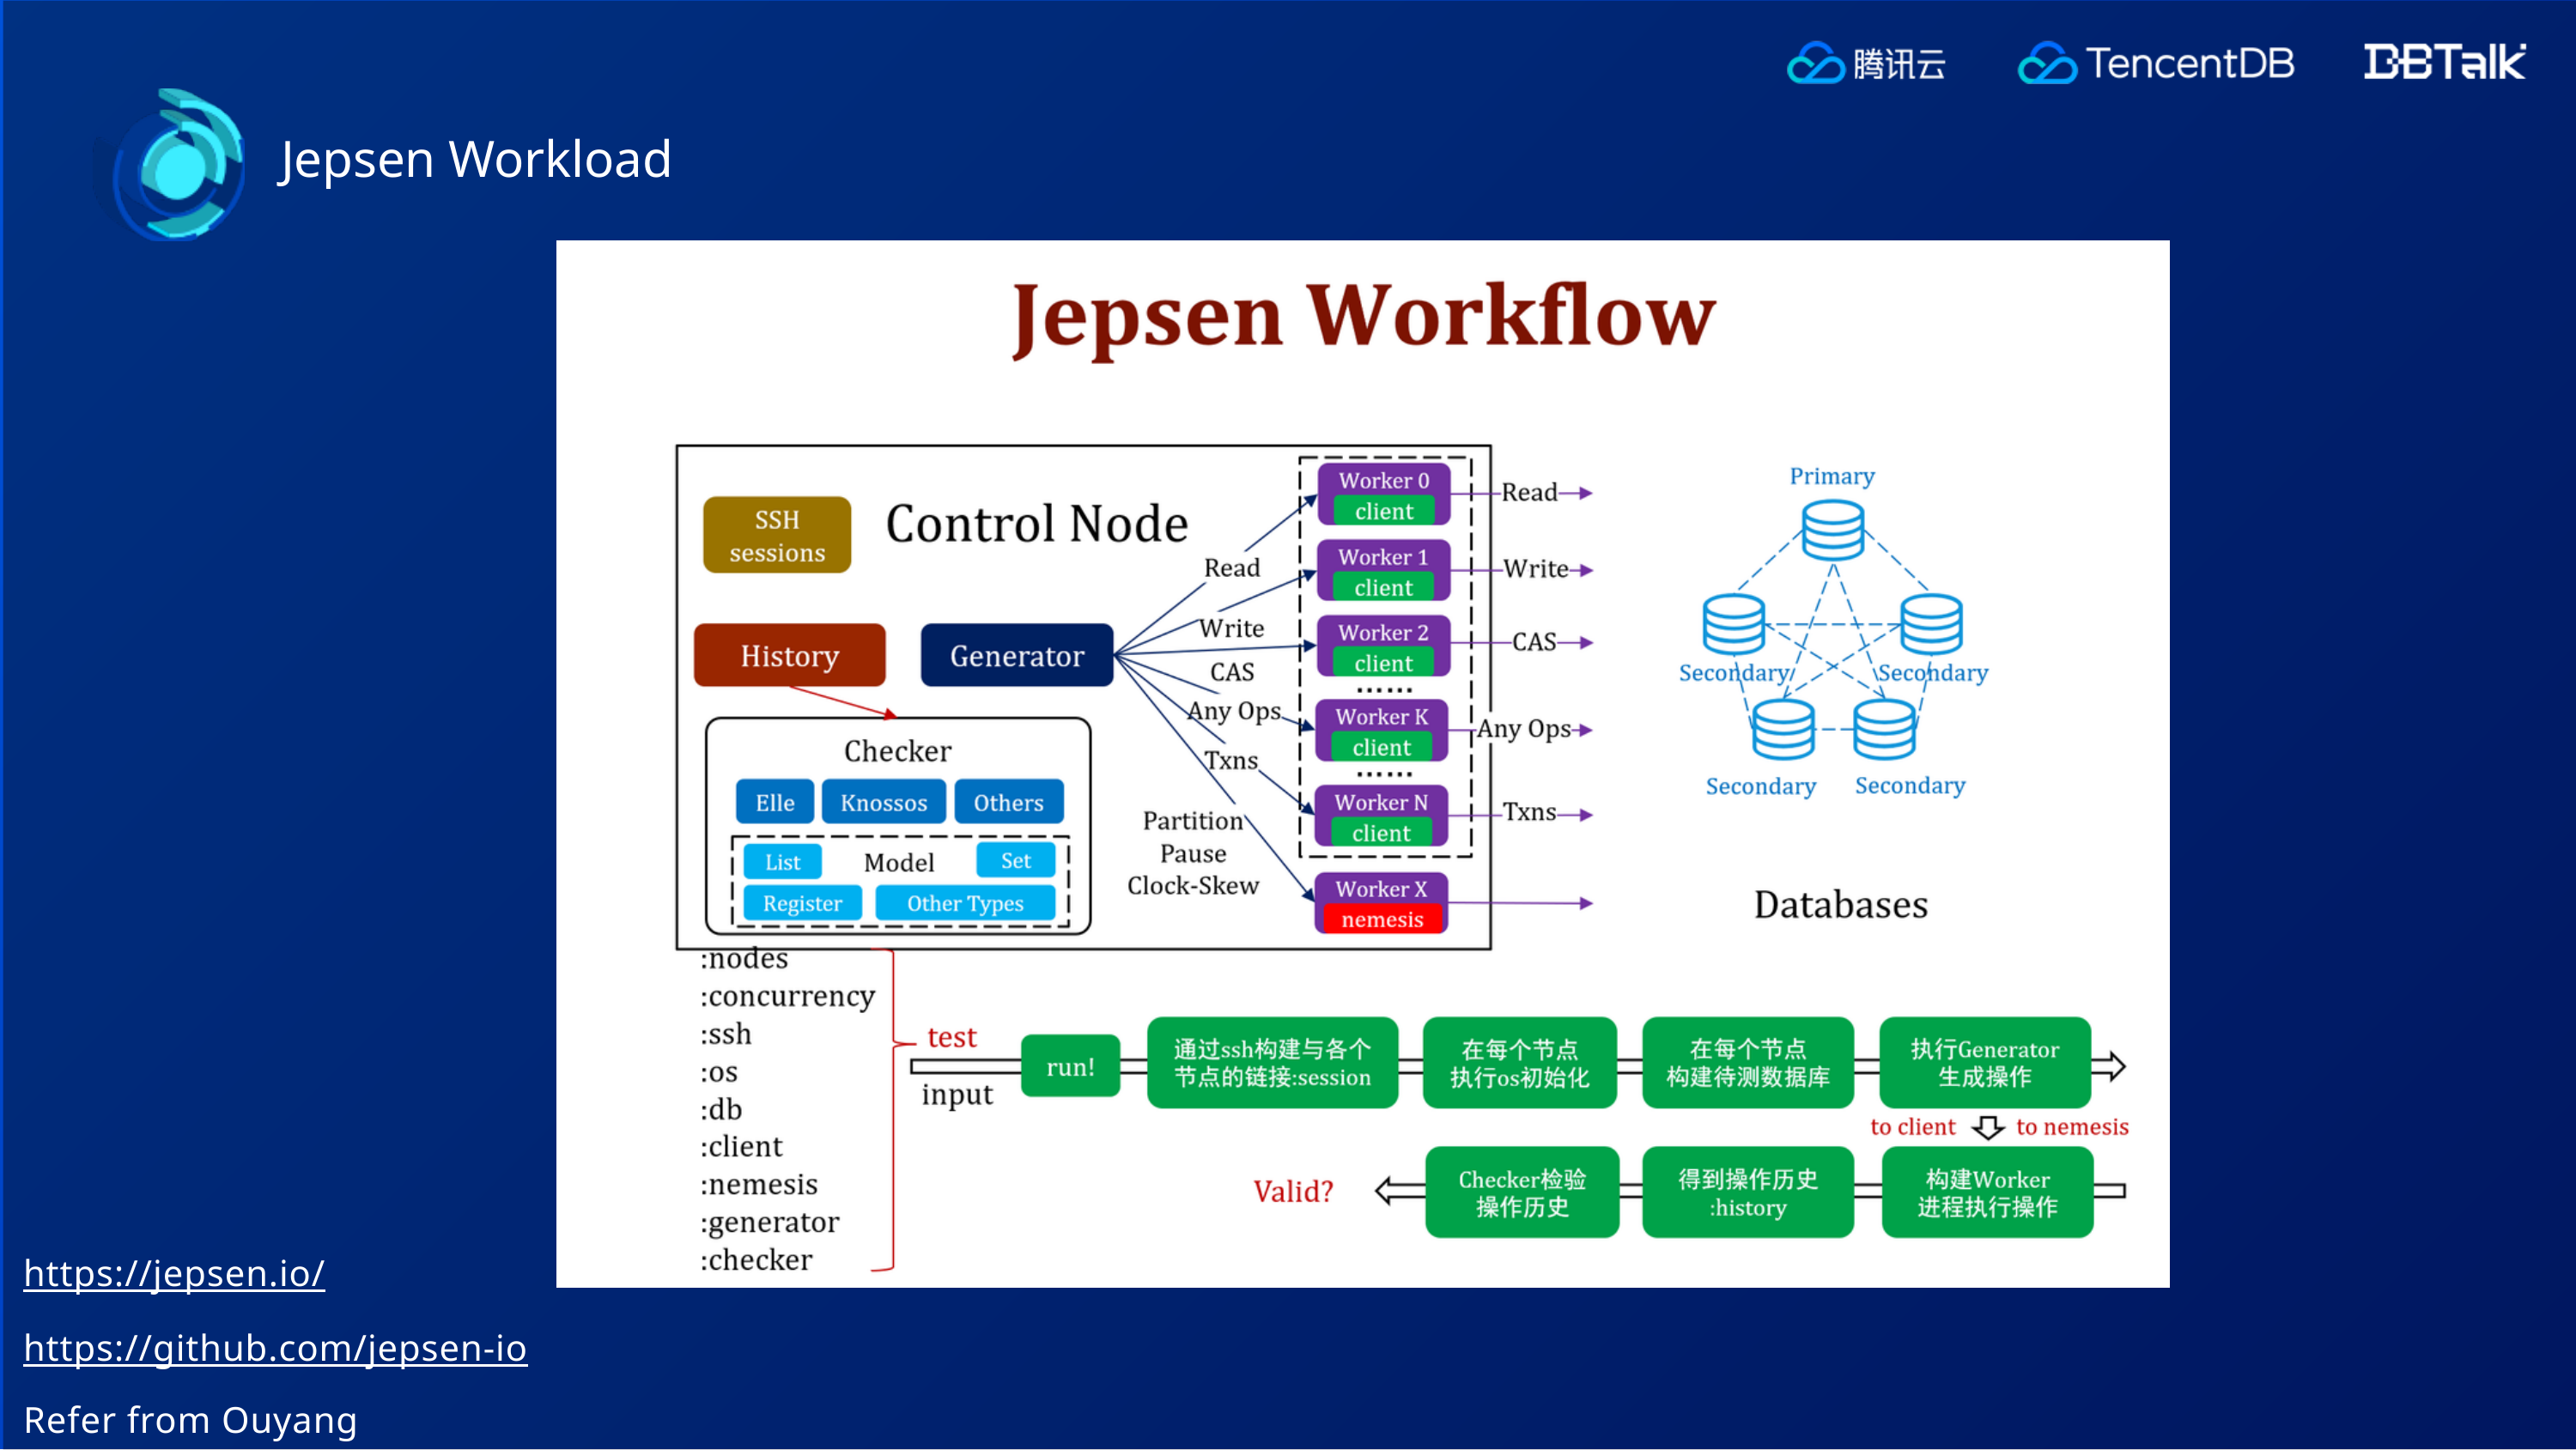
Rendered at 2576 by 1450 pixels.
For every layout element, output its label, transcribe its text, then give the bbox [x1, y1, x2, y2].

text_box https://jepsen.io/ https://github.com/jepsen-io Refer from Ouyang [21, 1224, 1634, 1441]
text_box [3, 0, 2576, 1450]
picture [92, 88, 246, 241]
text_box Jepsen Workload [278, 124, 741, 187]
picture [1738, 15, 2576, 112]
picture [556, 240, 2170, 1288]
